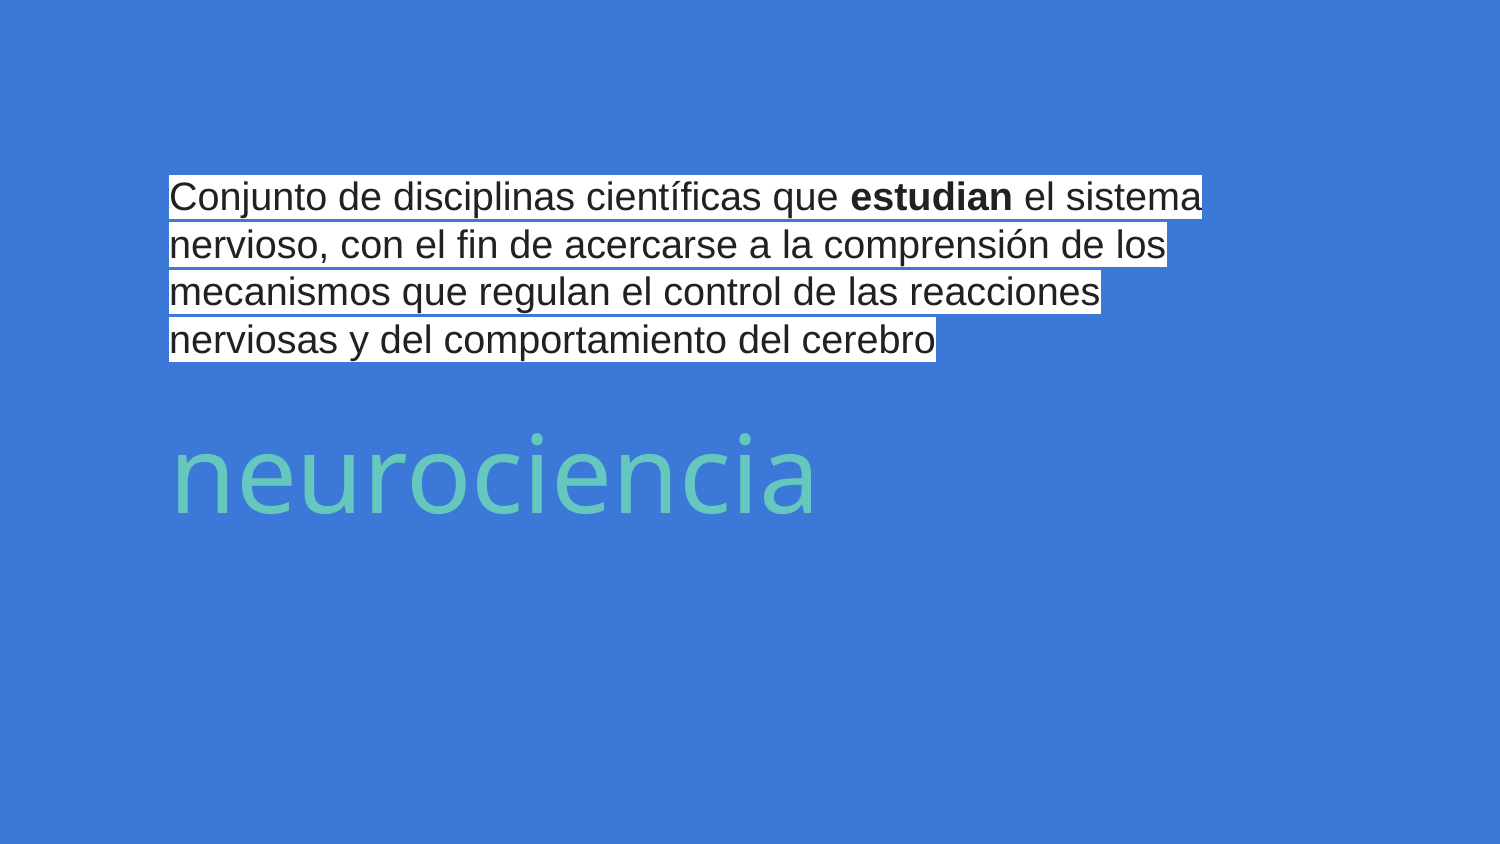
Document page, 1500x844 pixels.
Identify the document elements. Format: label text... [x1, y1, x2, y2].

title neurociencia [154, 439, 954, 550]
subtitle Conjunto de disciplinas científicas que estudian el sistema nervioso, con el fin de acercarse a la comprensión de los mecanismos que regulan el control de las reacciones nerviosas y del comportamiento del cerebro [154, 156, 1265, 267]
